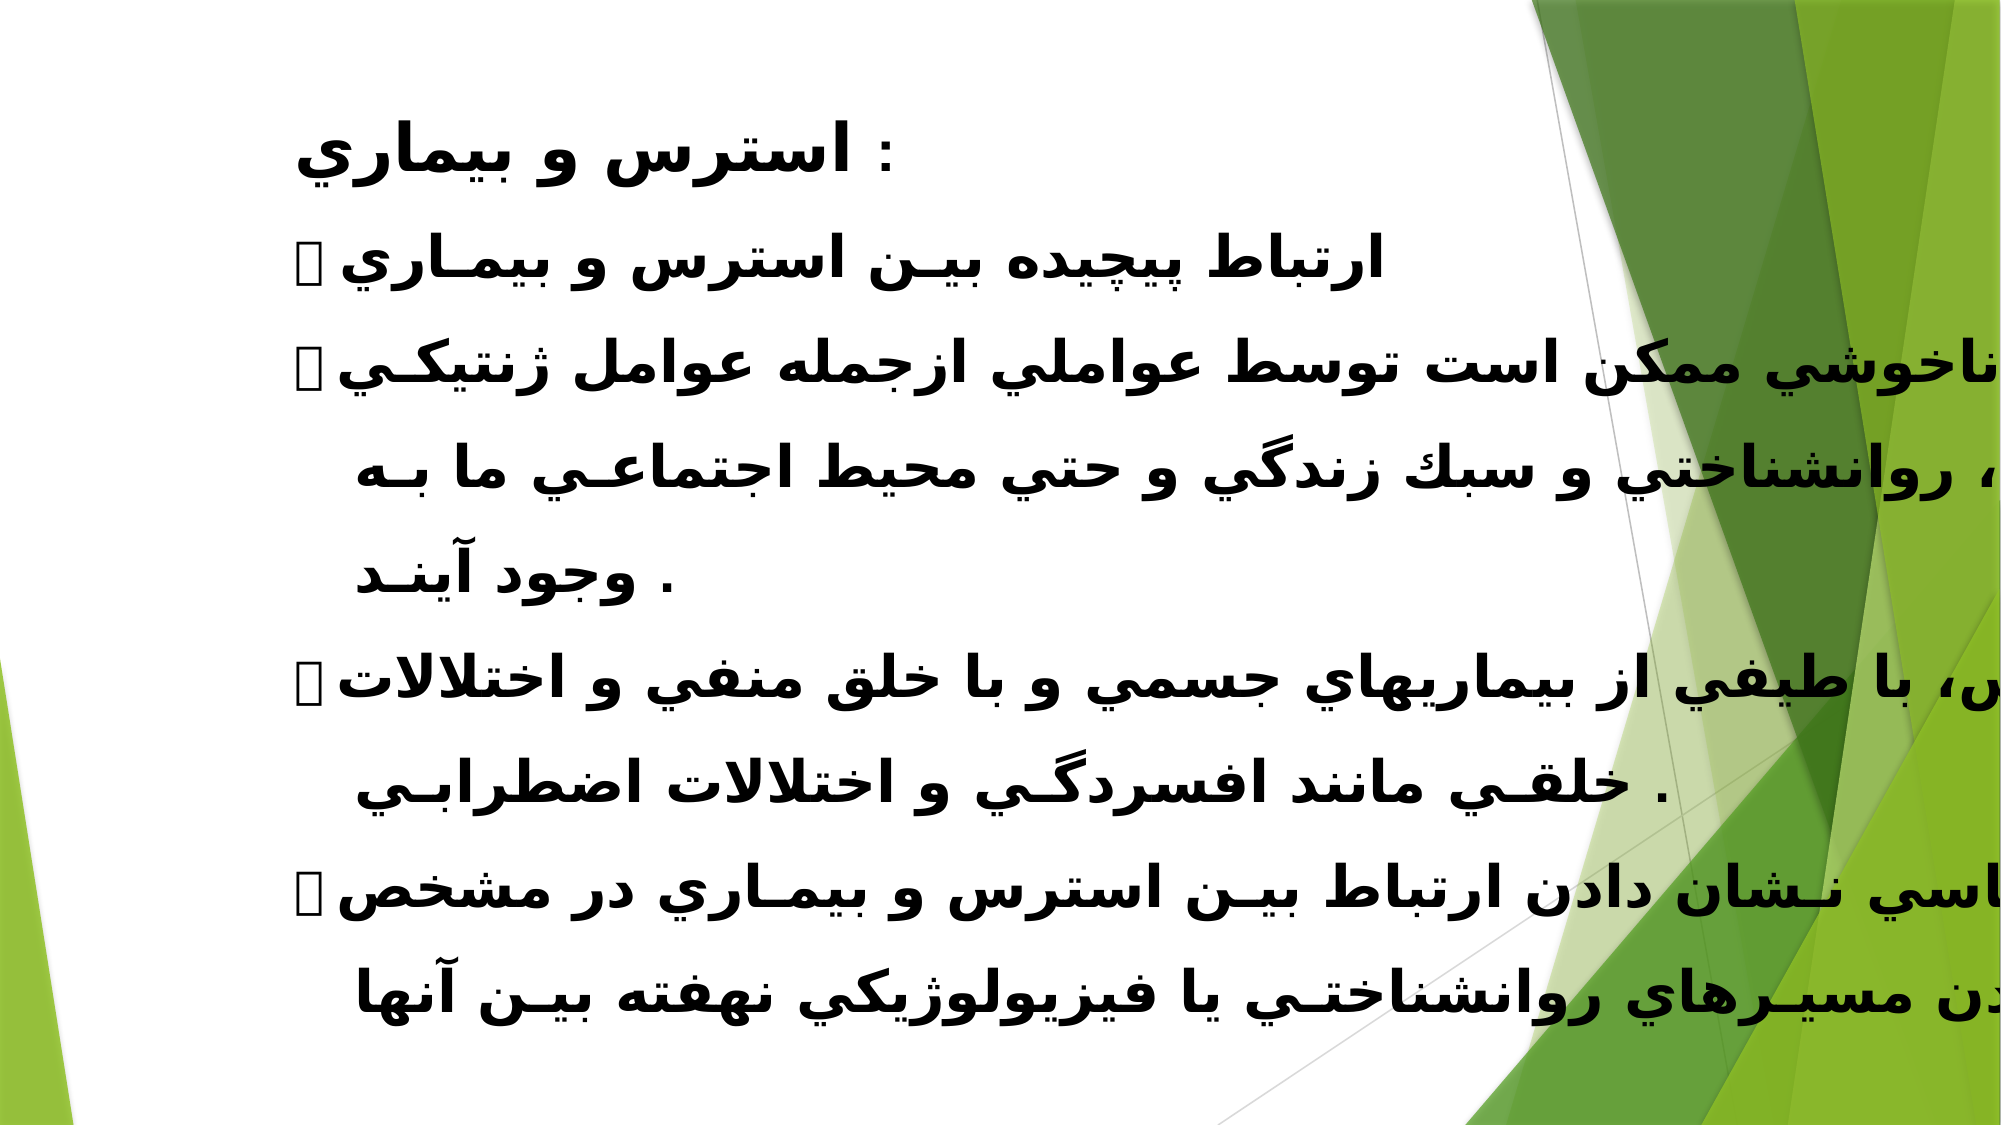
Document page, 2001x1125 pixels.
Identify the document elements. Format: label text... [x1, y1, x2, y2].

text_box استرس و بيماري :  ارتباط پيچيده بيـن استرس و بيمـاري  بيماري و ناخوشي ممكن است توسط عواملي ازجمله عوامل ژنتيكـي ، بيولوژيكي ، روانشناختي و سبك زندگي و حتي محيط اجتماعـي ما بـه وجود آينـد .  ارتباط استرس، با طيفي از بيماريهاي جسمي و با خلق منفي و اختلالات خلقـي مانند افسردگـي و اختلالات اضطرابـي .  مشكل اسـاسي نـشان دادن ارتباط بيـن استرس و بيمـاري در مشخص كردن مسيـرهاي روانشناختـي يا فيزيولوژيكي نهفته بيـن آنها . [279, 30, 1709, 1083]
